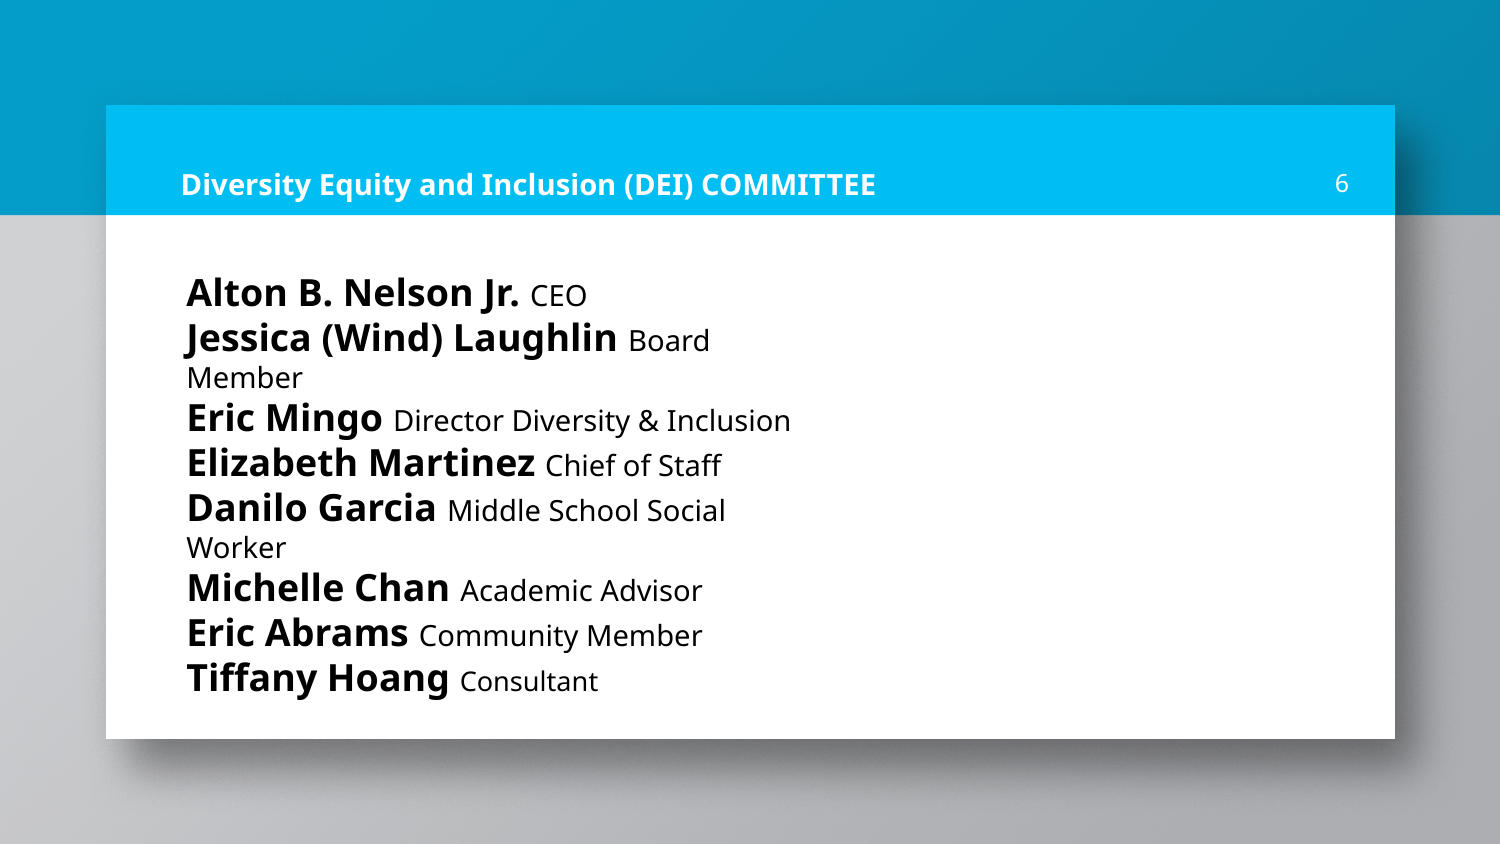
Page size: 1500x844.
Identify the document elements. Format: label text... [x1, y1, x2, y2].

text_box Alton B. Nelson Jr. CEO Jessica (Wind) Laughlin Board Member Eric Mingo Director Diversity & Inclusion Elizabeth Martinez Chief of Staff Danilo Garcia Middle School Social Worker Michelle Chan Academic Advisor Eric Abrams Community Member Tiffany Hoang Consultant [171, 254, 837, 649]
slide_number ‹#› [1273, 106, 1364, 217]
picture [0, 216, 1500, 844]
title Diversity Equity and Inclusion (DEI) COMMITTEE [165, 106, 1273, 217]
